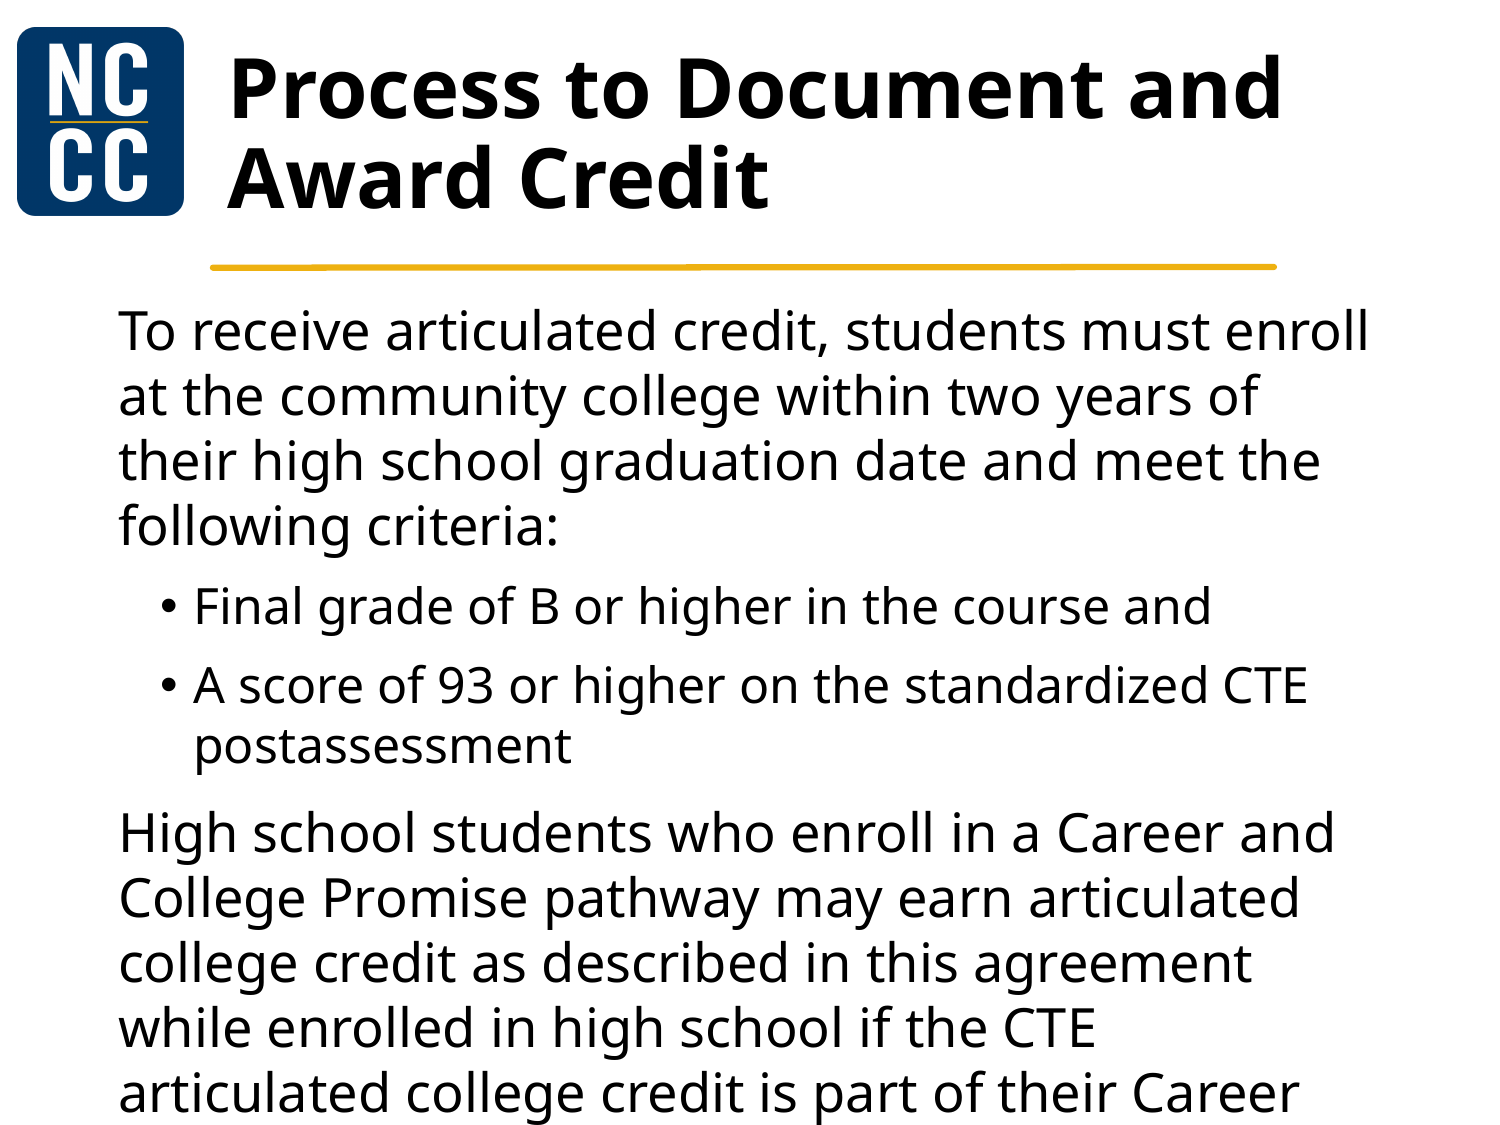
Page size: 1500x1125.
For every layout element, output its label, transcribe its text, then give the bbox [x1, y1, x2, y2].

title Process to Document and Award Credit [212, 27, 1421, 246]
picture [17, 27, 184, 216]
list To receive articulated credit, students must enroll at the community college within two years of their high school graduation date and meet the following criteria: Final grade of B or higher in the course and A score of 93 or higher on the standardized CTE postassessment High school students who enroll in a Career and College Promise pathway may earn articulated college credit as described in this agreement while enrolled in high school if the CTE articulated college credit is part of their Career and College Promise pathway. [103, 288, 1397, 1066]
